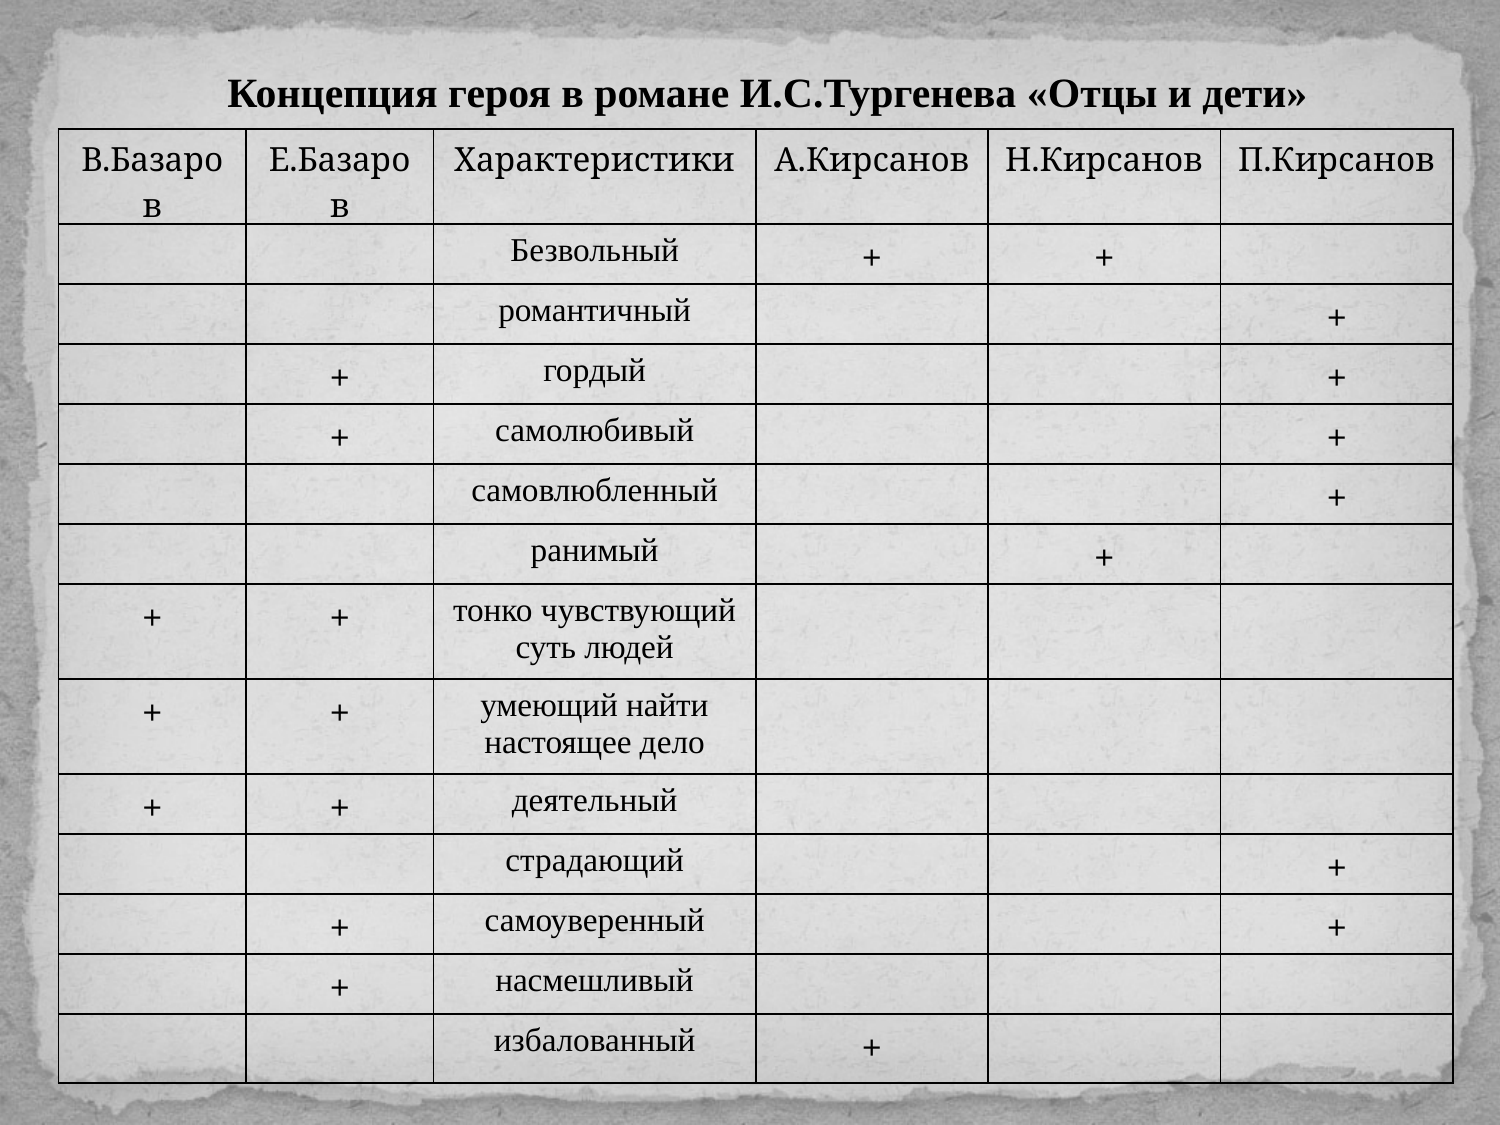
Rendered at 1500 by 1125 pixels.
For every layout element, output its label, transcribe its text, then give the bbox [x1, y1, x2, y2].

table_cell [757, 525, 987, 583]
table_cell [59, 895, 245, 953]
table_cell + [1221, 465, 1452, 523]
table_cell [59, 285, 245, 343]
table_cell ранимый [434, 525, 755, 583]
table_cell [247, 285, 433, 343]
table_cell + [757, 1015, 987, 1082]
table_cell [989, 680, 1220, 773]
table_cell + [757, 225, 987, 283]
table_cell [989, 285, 1220, 343]
table_cell + [247, 405, 433, 463]
table_cell + [1221, 405, 1452, 463]
text_box Концепция героя в романе И.С.Тургенева «Отцы и дети» [140, 58, 1395, 124]
table_cell + [59, 775, 245, 833]
table_cell [757, 895, 987, 953]
table_cell [1221, 525, 1452, 583]
table_cell [989, 955, 1220, 1013]
table_header Е.Базаров [247, 130, 433, 223]
table_cell [59, 405, 245, 463]
table_cell [989, 345, 1220, 403]
table_cell [757, 775, 987, 833]
table_cell [59, 525, 245, 583]
table_cell самолюбивый [434, 405, 755, 463]
table_cell [59, 1015, 245, 1082]
table_cell тонко чувствующий суть людей [434, 585, 755, 678]
table_cell [757, 345, 987, 403]
table_cell [1221, 955, 1452, 1013]
table_cell гордый [434, 345, 755, 403]
table_cell [1221, 225, 1452, 283]
table_cell [1221, 585, 1452, 678]
table_cell [989, 895, 1220, 953]
table_cell деятельный [434, 775, 755, 833]
table_cell [757, 955, 987, 1013]
table_cell [59, 345, 245, 403]
table_cell [757, 465, 987, 523]
table_header А.Кирсанов [757, 130, 987, 223]
table_cell + [247, 955, 433, 1013]
table_header Н.Кирсанов [989, 130, 1220, 223]
table_cell [1221, 775, 1452, 833]
table_cell [59, 835, 245, 893]
table_header П.Кирсанов [1221, 130, 1452, 223]
table_cell [757, 835, 987, 893]
table_cell [989, 585, 1220, 678]
table_cell умеющий найти настоящее дело [434, 680, 755, 773]
table_cell [1221, 680, 1452, 773]
table_cell + [1221, 835, 1452, 893]
table_cell + [247, 775, 433, 833]
table_cell + [1221, 345, 1452, 403]
table_cell + [59, 585, 245, 678]
table_cell + [247, 680, 433, 773]
table_cell [247, 465, 433, 523]
table_cell самовлюбленный [434, 465, 755, 523]
table_cell [989, 405, 1220, 463]
table_cell [989, 835, 1220, 893]
table_cell романтичный [434, 285, 755, 343]
table_cell + [247, 585, 433, 678]
table_header Характеристики [434, 130, 755, 223]
table_cell [989, 465, 1220, 523]
table_cell [757, 405, 987, 463]
table_cell [1221, 1015, 1452, 1082]
table_cell [247, 225, 433, 283]
table_cell насмешливый [434, 955, 755, 1013]
table_cell + [989, 525, 1220, 583]
table_cell [247, 1015, 433, 1082]
table_cell [59, 465, 245, 523]
table_cell + [59, 680, 245, 773]
table_cell [247, 525, 433, 583]
table_cell + [989, 225, 1220, 283]
table_cell [757, 585, 987, 678]
table_cell [757, 285, 987, 343]
table_cell [247, 835, 433, 893]
table_cell избалованный [434, 1015, 755, 1082]
table_cell [989, 1015, 1220, 1082]
table_cell [989, 775, 1220, 833]
table_cell страдающий [434, 835, 755, 893]
table_cell самоуверенный [434, 895, 755, 953]
table_cell [757, 680, 987, 773]
table_cell + [1221, 895, 1452, 953]
table_header В.Базаров [59, 130, 245, 223]
table_cell + [247, 345, 433, 403]
table_cell [59, 955, 245, 1013]
table_cell [59, 225, 245, 283]
table_cell Безвольный [434, 225, 755, 283]
table_cell + [247, 895, 433, 953]
table_cell + [1221, 285, 1452, 343]
